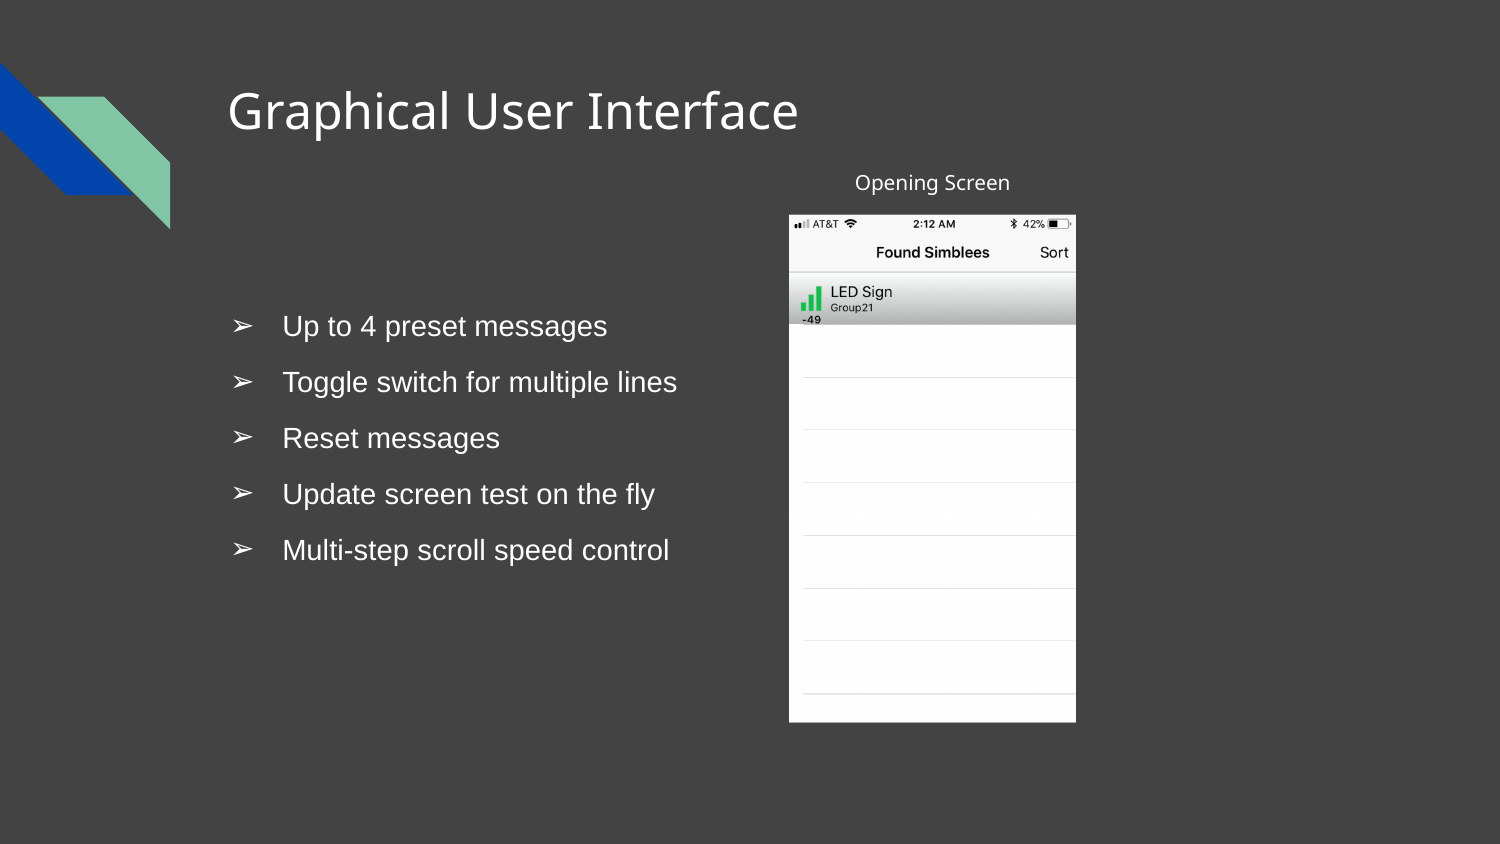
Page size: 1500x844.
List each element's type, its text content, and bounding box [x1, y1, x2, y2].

text_box Up to 4 preset messages Toggle switch for multiple lines Reset messages Update screen test on the fly Multi-step scroll speed control [192, 292, 784, 677]
title Graphical User Interface [212, 64, 1368, 215]
picture [789, 214, 1076, 723]
text_box Opening Screen [789, 155, 1076, 213]
